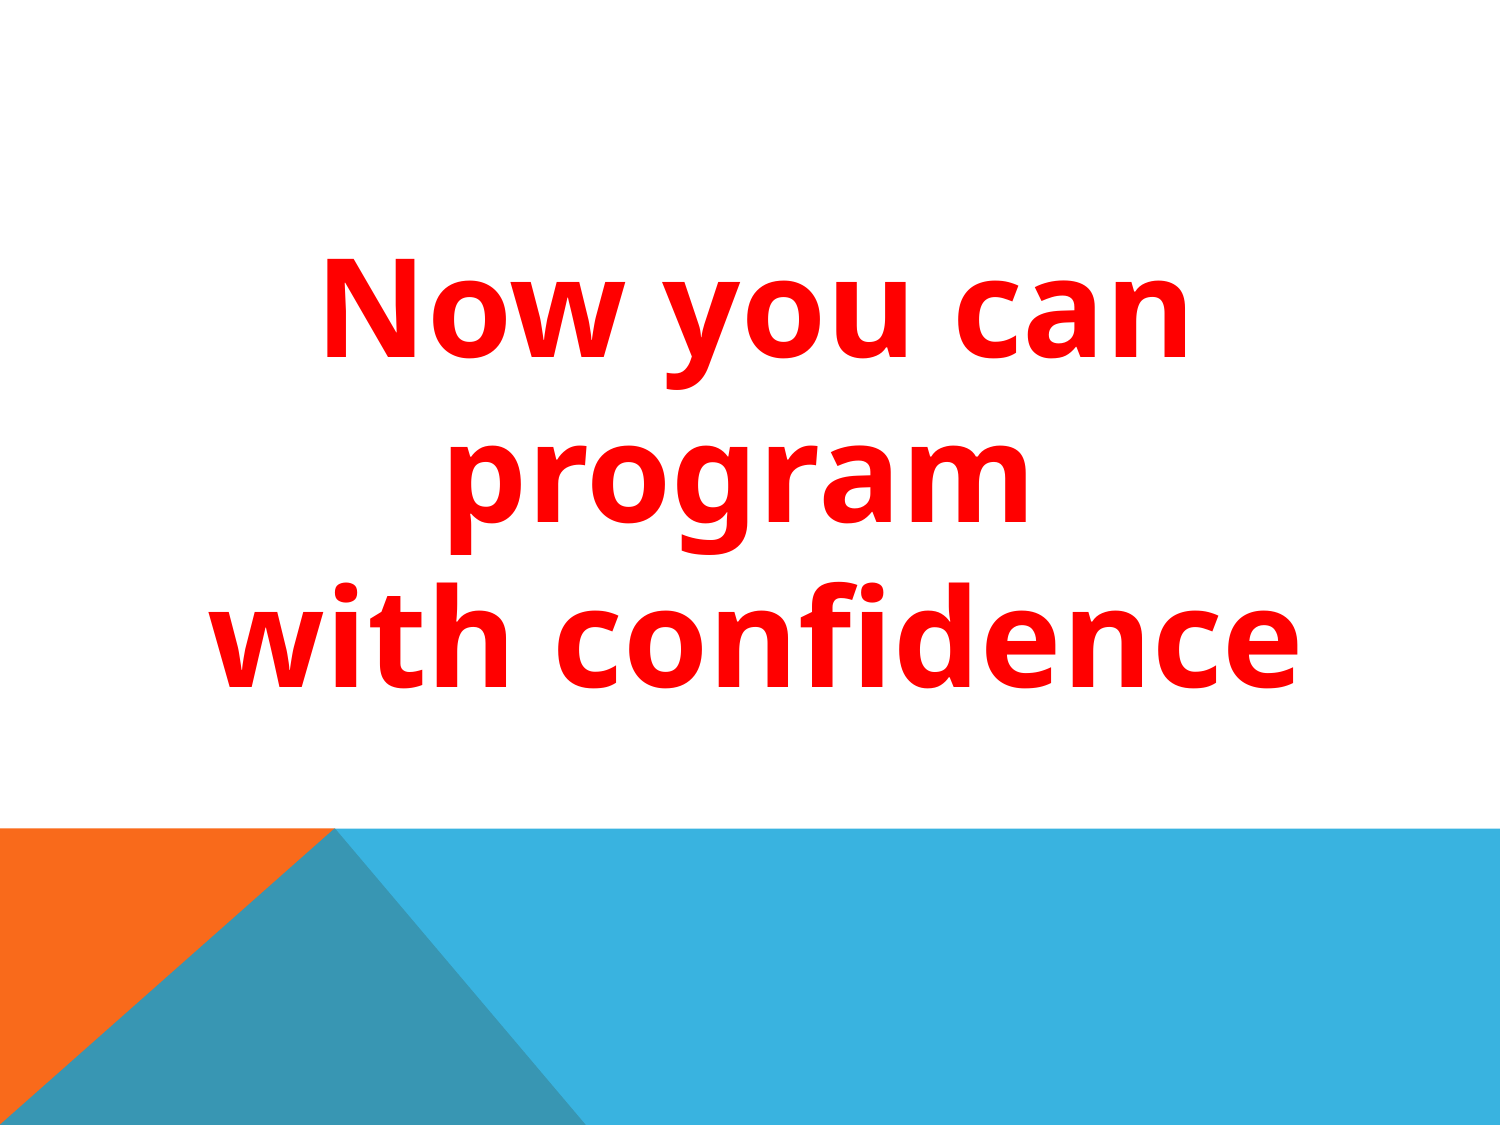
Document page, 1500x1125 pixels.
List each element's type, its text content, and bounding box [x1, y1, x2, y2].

text_box Now you can program with confidence [99, 212, 1413, 723]
